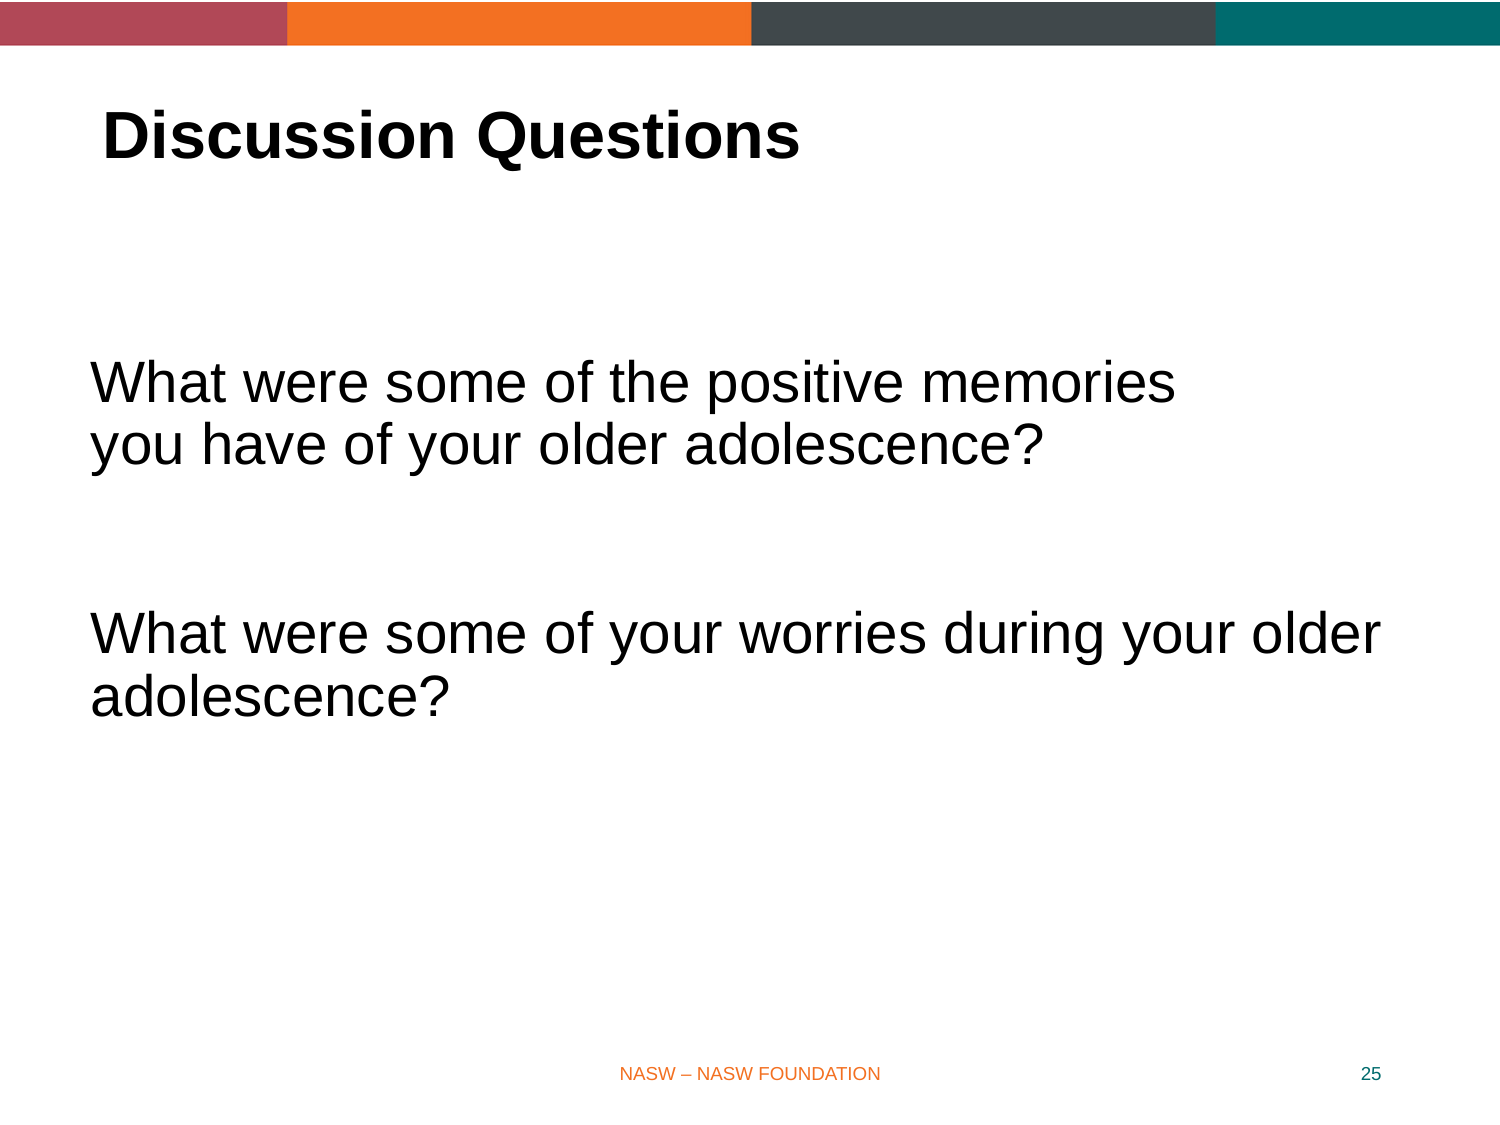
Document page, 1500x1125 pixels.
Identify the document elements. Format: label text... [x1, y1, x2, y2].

slide_number 25 [1059, 1042, 1397, 1103]
footer NASW – NASW FOUNDATION [496, 1042, 1004, 1103]
picture [0, 2, 1500, 62]
text_box Discussion Questions [75, 84, 830, 180]
title What were some of the positive memories you have of your older adolescence? What were some of your worries during your older adolescence? [75, 322, 1487, 759]
